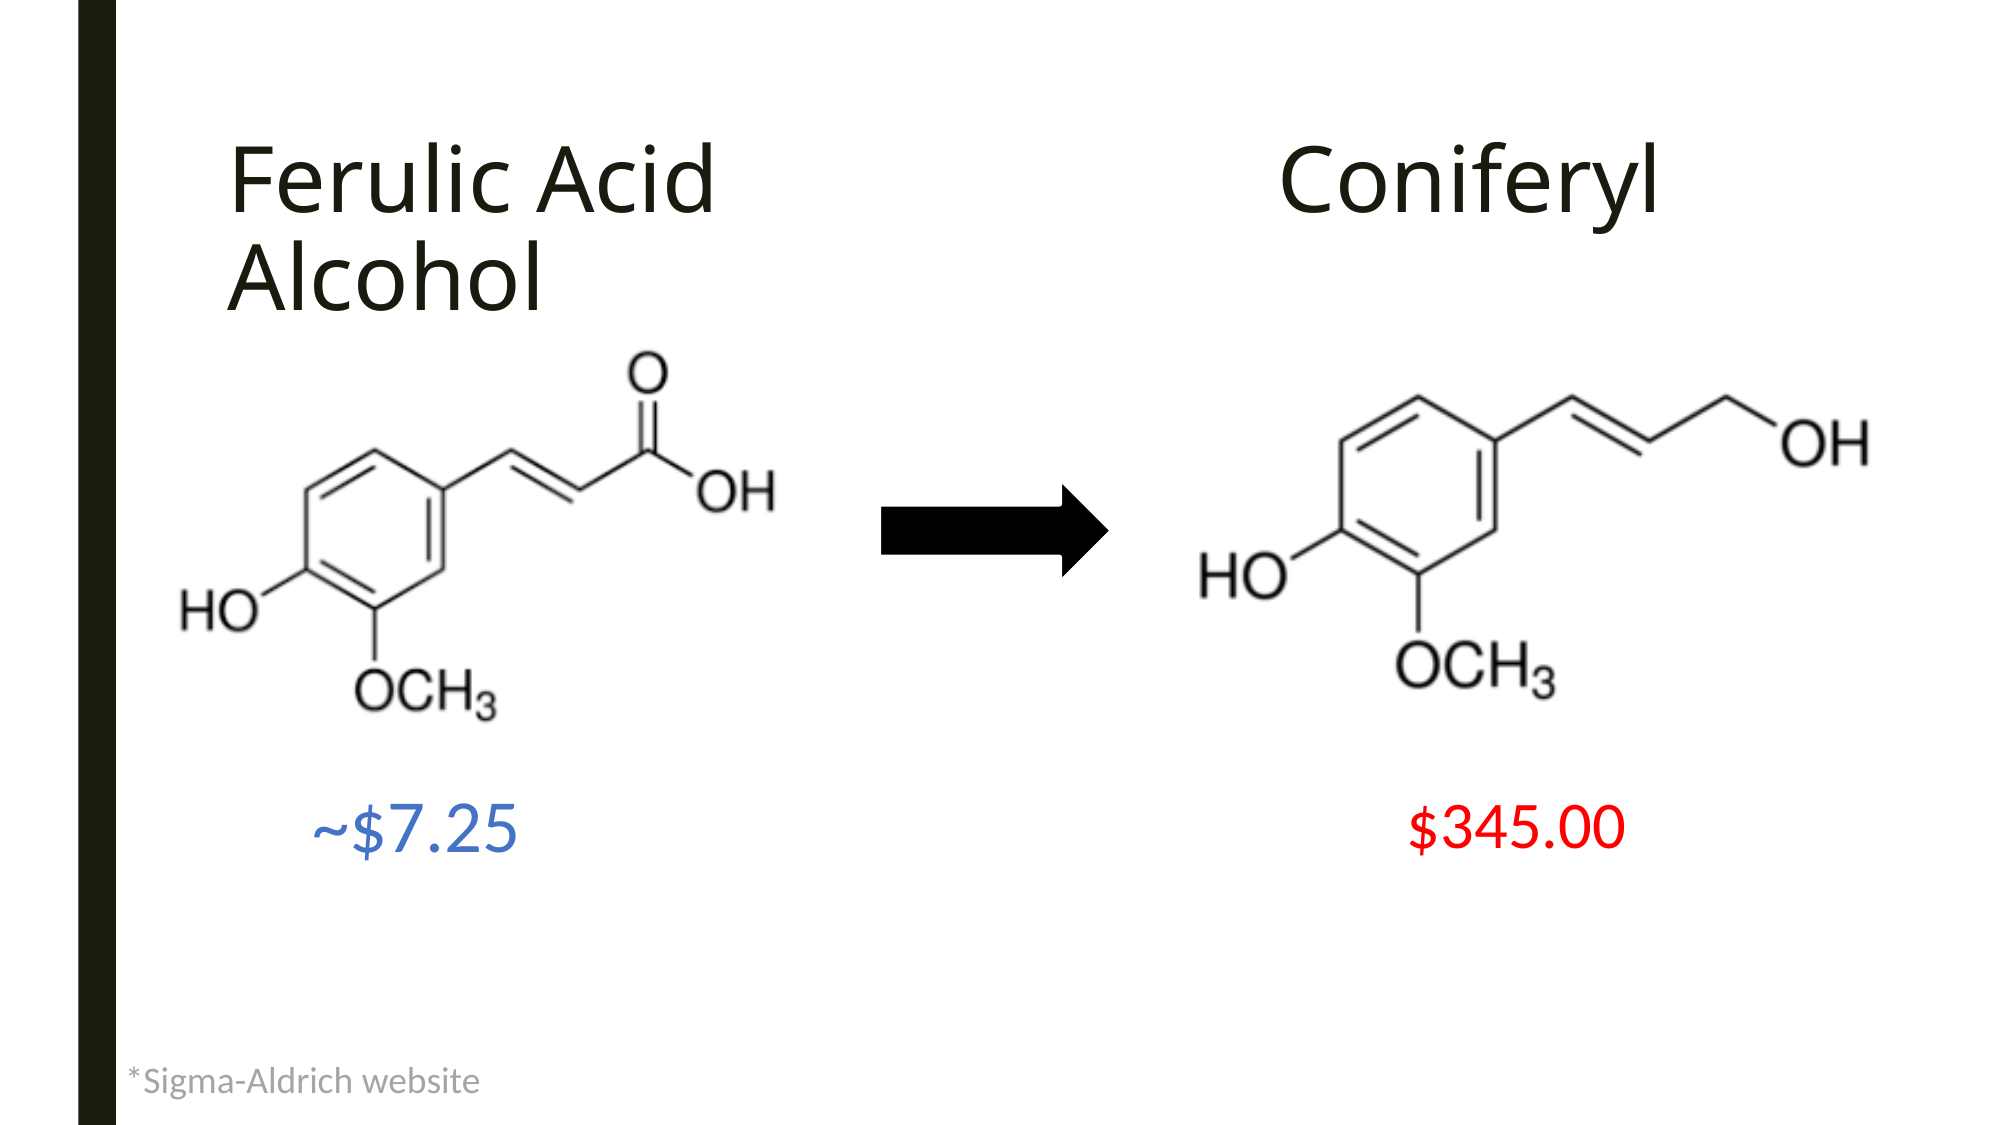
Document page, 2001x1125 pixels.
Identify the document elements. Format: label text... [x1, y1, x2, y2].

text_box $345.00 [1392, 774, 1738, 870]
title Ferulic Acid Coniferyl Alcohol [212, 126, 1788, 305]
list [164, 334, 789, 737]
text_box ~$7.25 [164, 769, 668, 875]
text_box [875, 474, 1116, 588]
picture [1180, 381, 1885, 714]
text_box *Sigma-Aldrich website [110, 1048, 514, 1109]
